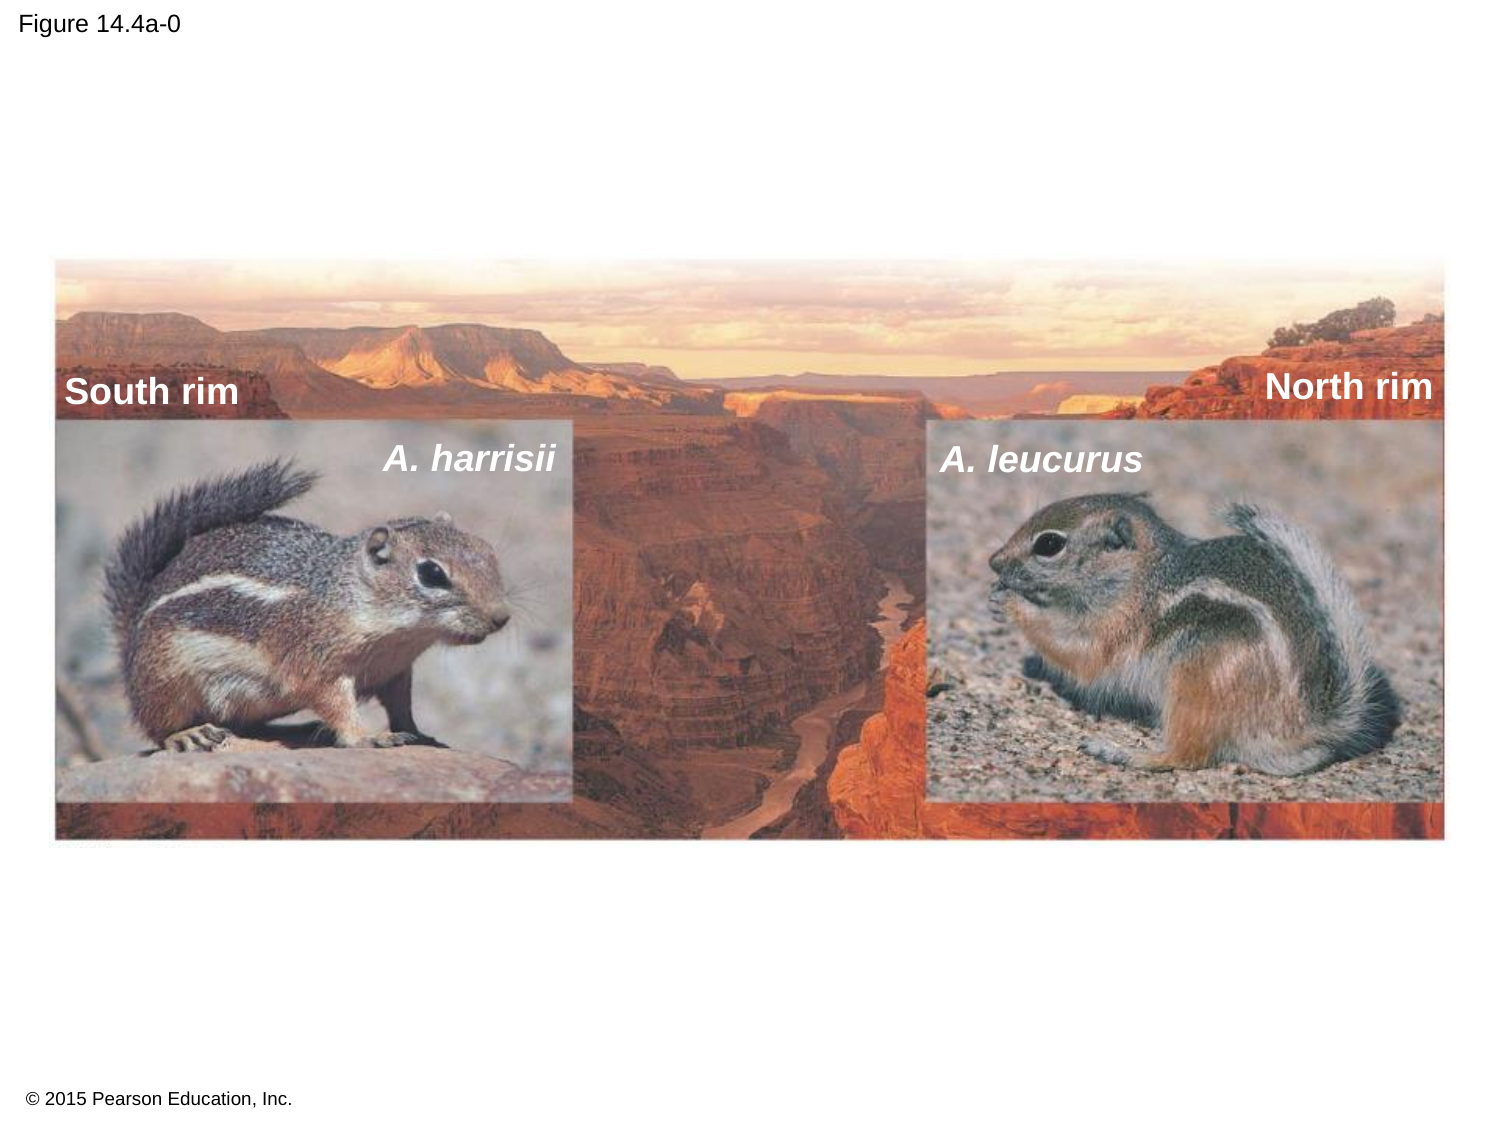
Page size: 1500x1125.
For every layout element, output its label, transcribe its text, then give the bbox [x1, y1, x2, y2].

picture [48, 253, 1452, 848]
title Figure 14.4a-0 [3, 0, 930, 50]
